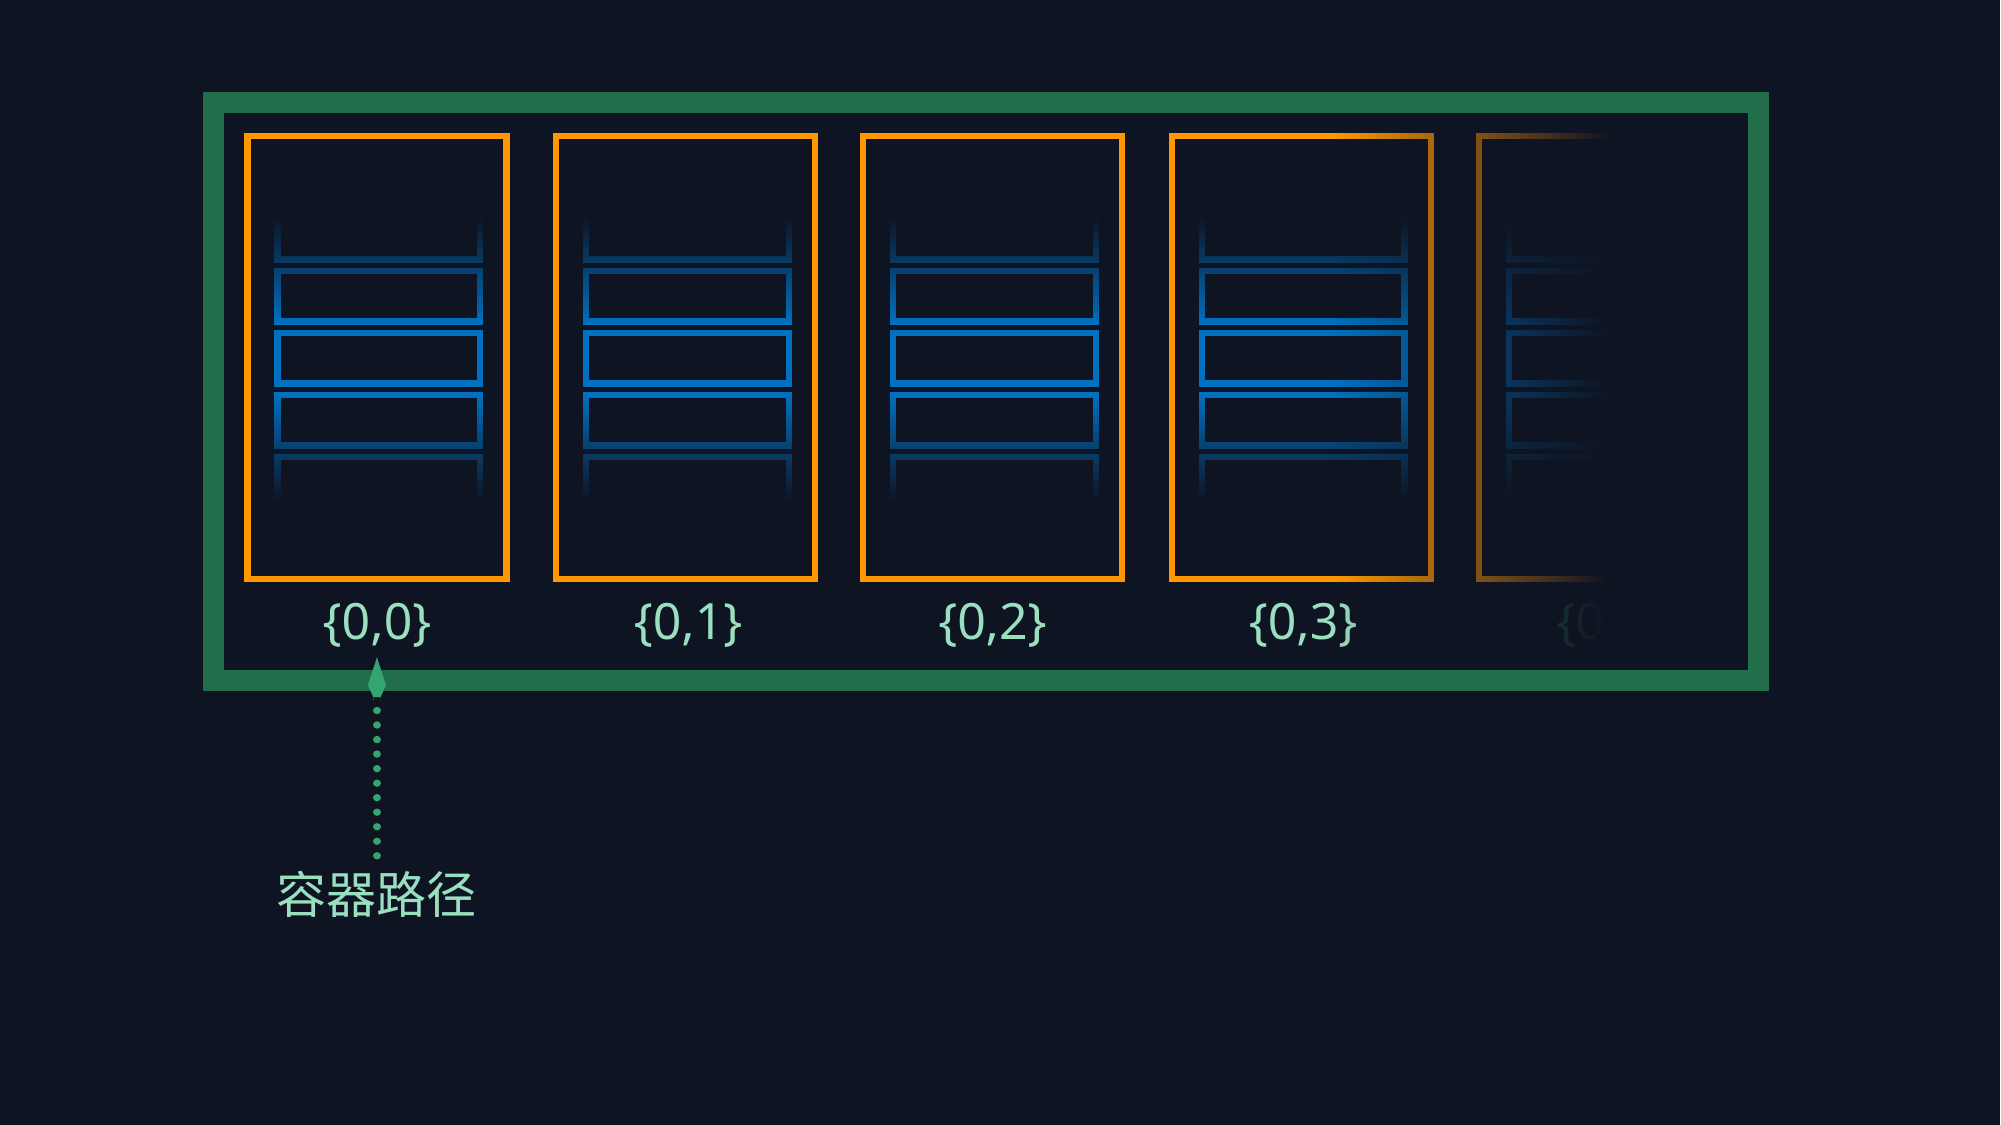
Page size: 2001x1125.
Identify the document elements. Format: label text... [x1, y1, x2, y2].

text_box [1333, 15, 1778, 1125]
text_box 容器路径 [262, 855, 492, 931]
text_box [247, 135, 507, 579]
text_box [212, 102, 1760, 681]
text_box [1479, 135, 1738, 579]
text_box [1172, 135, 1431, 579]
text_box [863, 135, 1123, 579]
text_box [556, 135, 816, 579]
